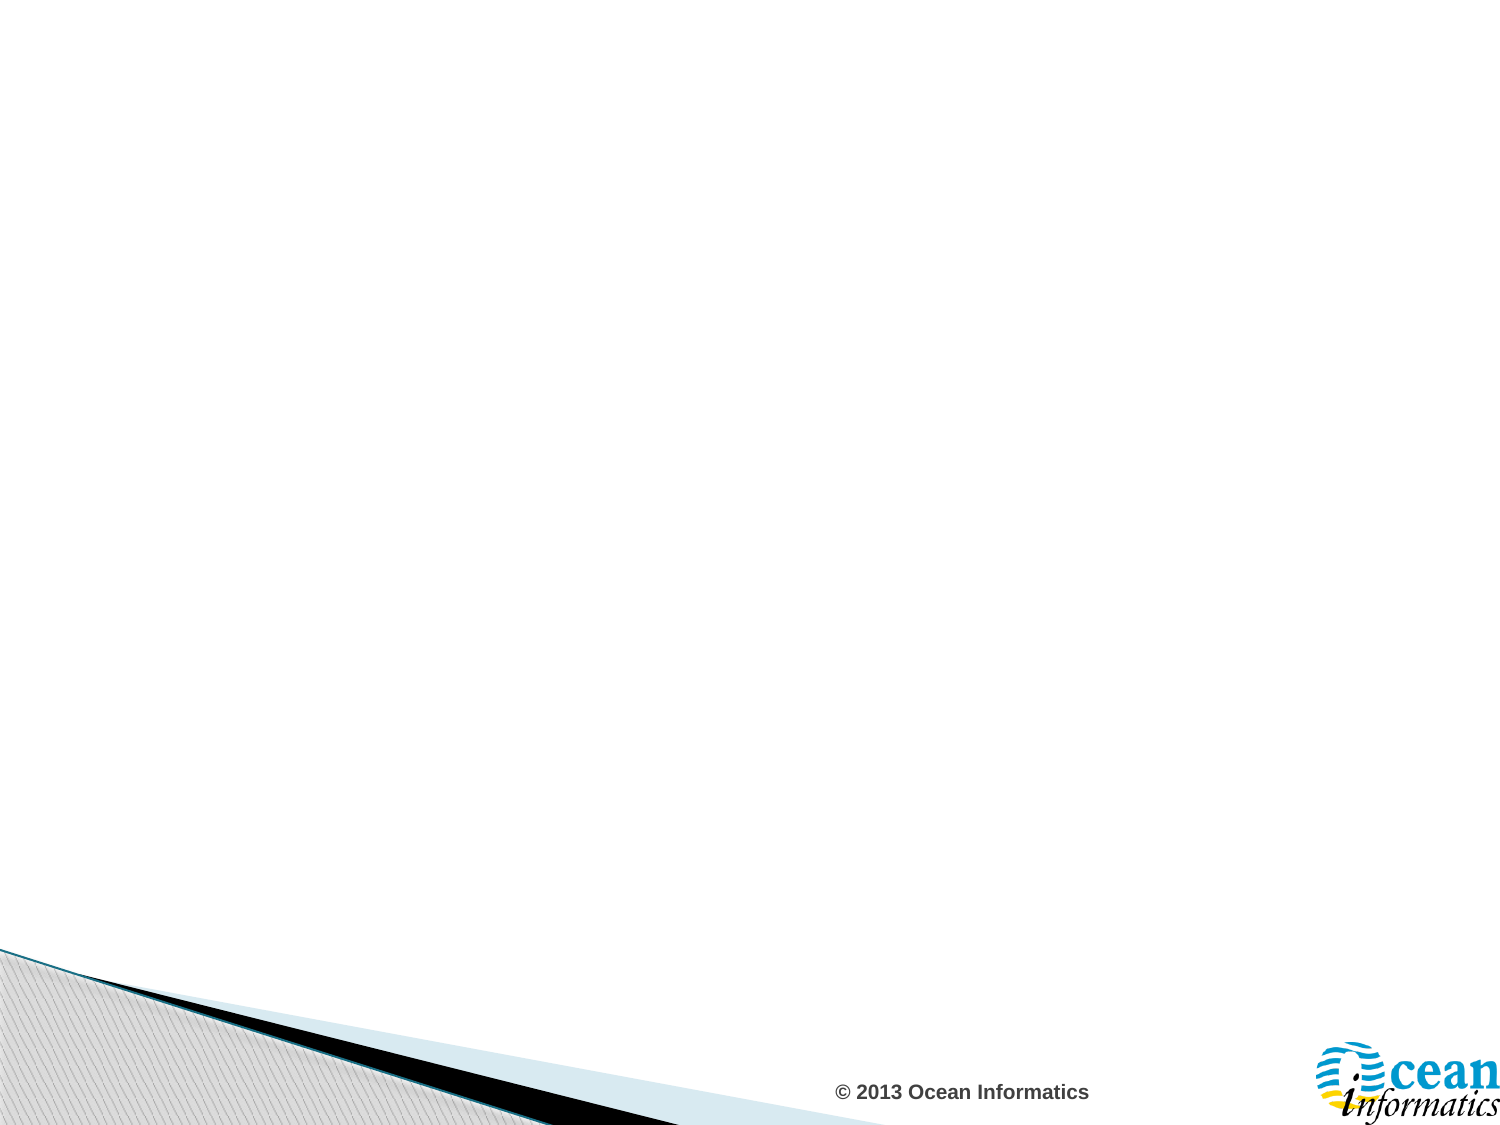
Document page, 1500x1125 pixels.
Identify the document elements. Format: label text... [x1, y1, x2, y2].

footer © 2013 Ocean Informatics [718, 1051, 1105, 1112]
picture [1316, 1042, 1500, 1125]
